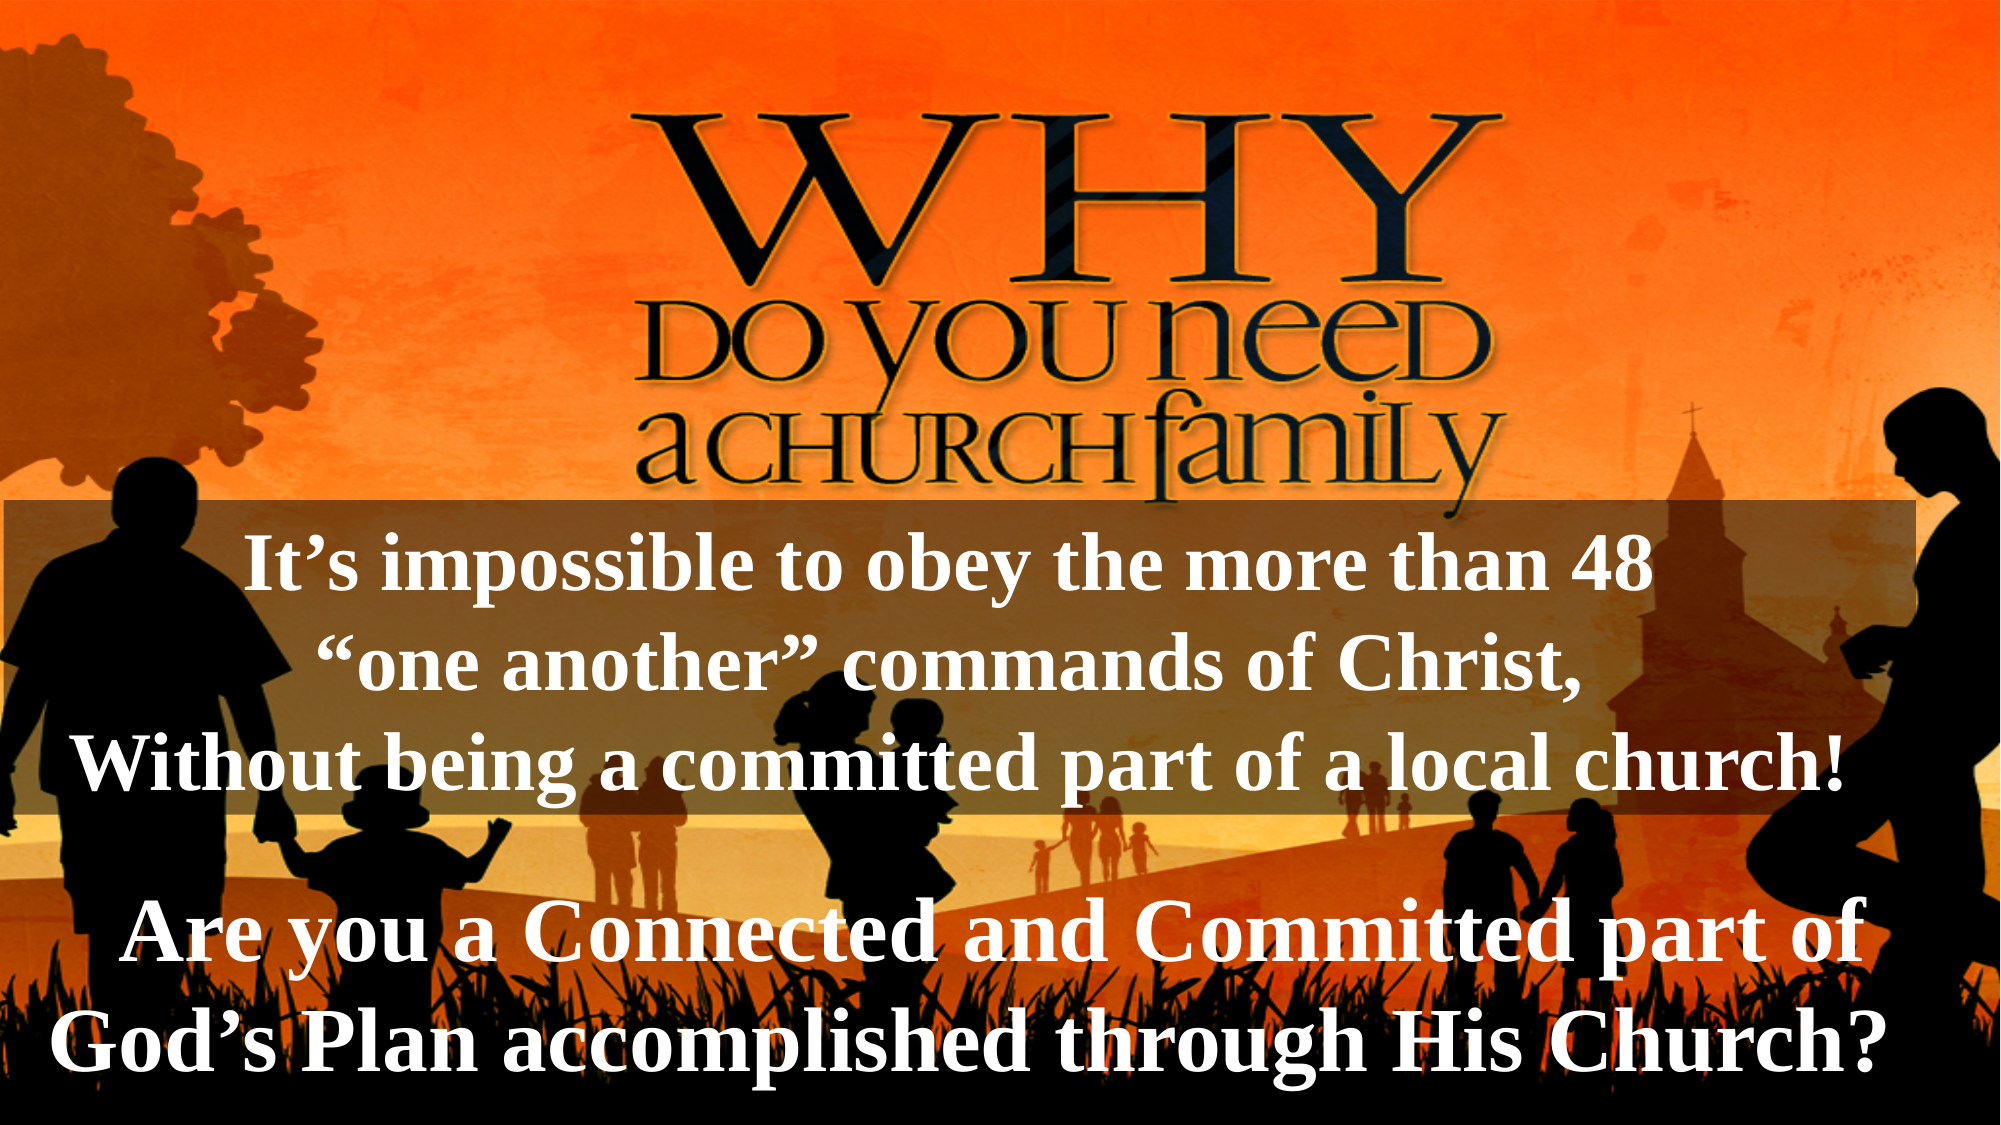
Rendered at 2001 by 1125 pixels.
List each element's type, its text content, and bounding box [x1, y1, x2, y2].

text_box Are you a Connected and Committed part of God’s Plan accomplished through His Church?? [12, 862, 1975, 1098]
text_box It’s impossible to obey the more than 48 “one another” commands of Christ, Without being a committed part of a local church! [3, 500, 1916, 815]
picture [0, 0, 2001, 1125]
